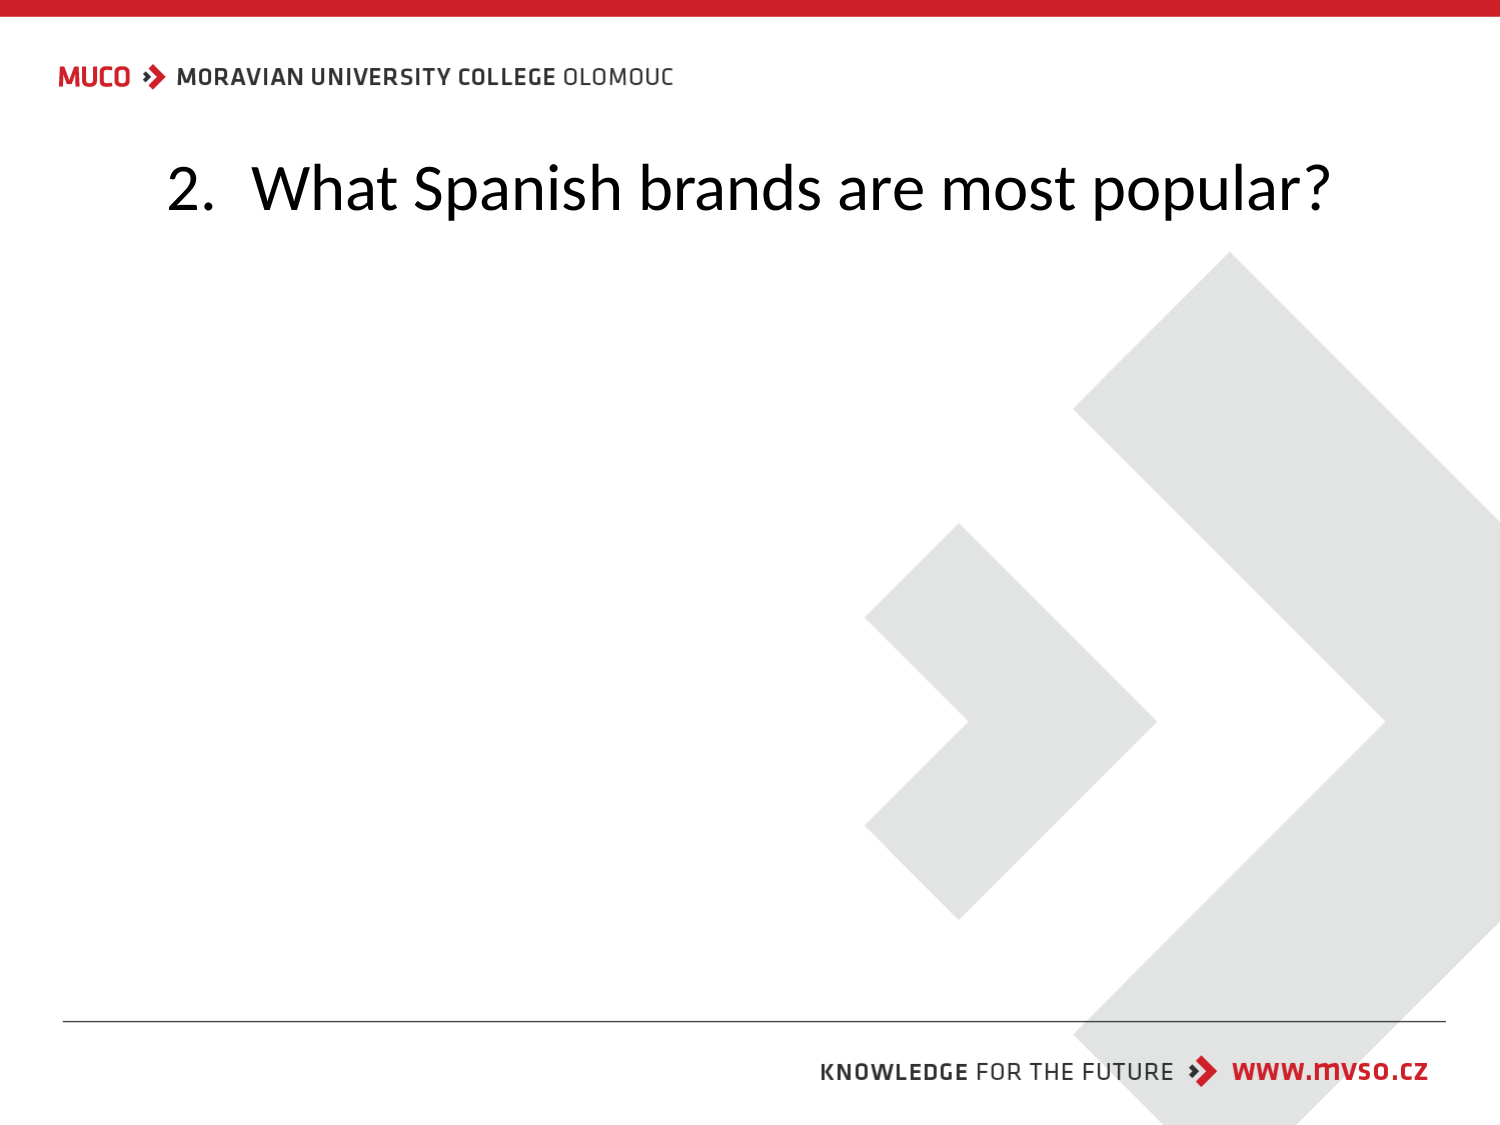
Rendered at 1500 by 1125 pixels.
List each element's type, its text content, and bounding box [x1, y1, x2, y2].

title What Spanish brands are most popular? [17, 88, 1483, 279]
picture [0, 0, 1500, 1125]
subtitle [312, 455, 1363, 744]
